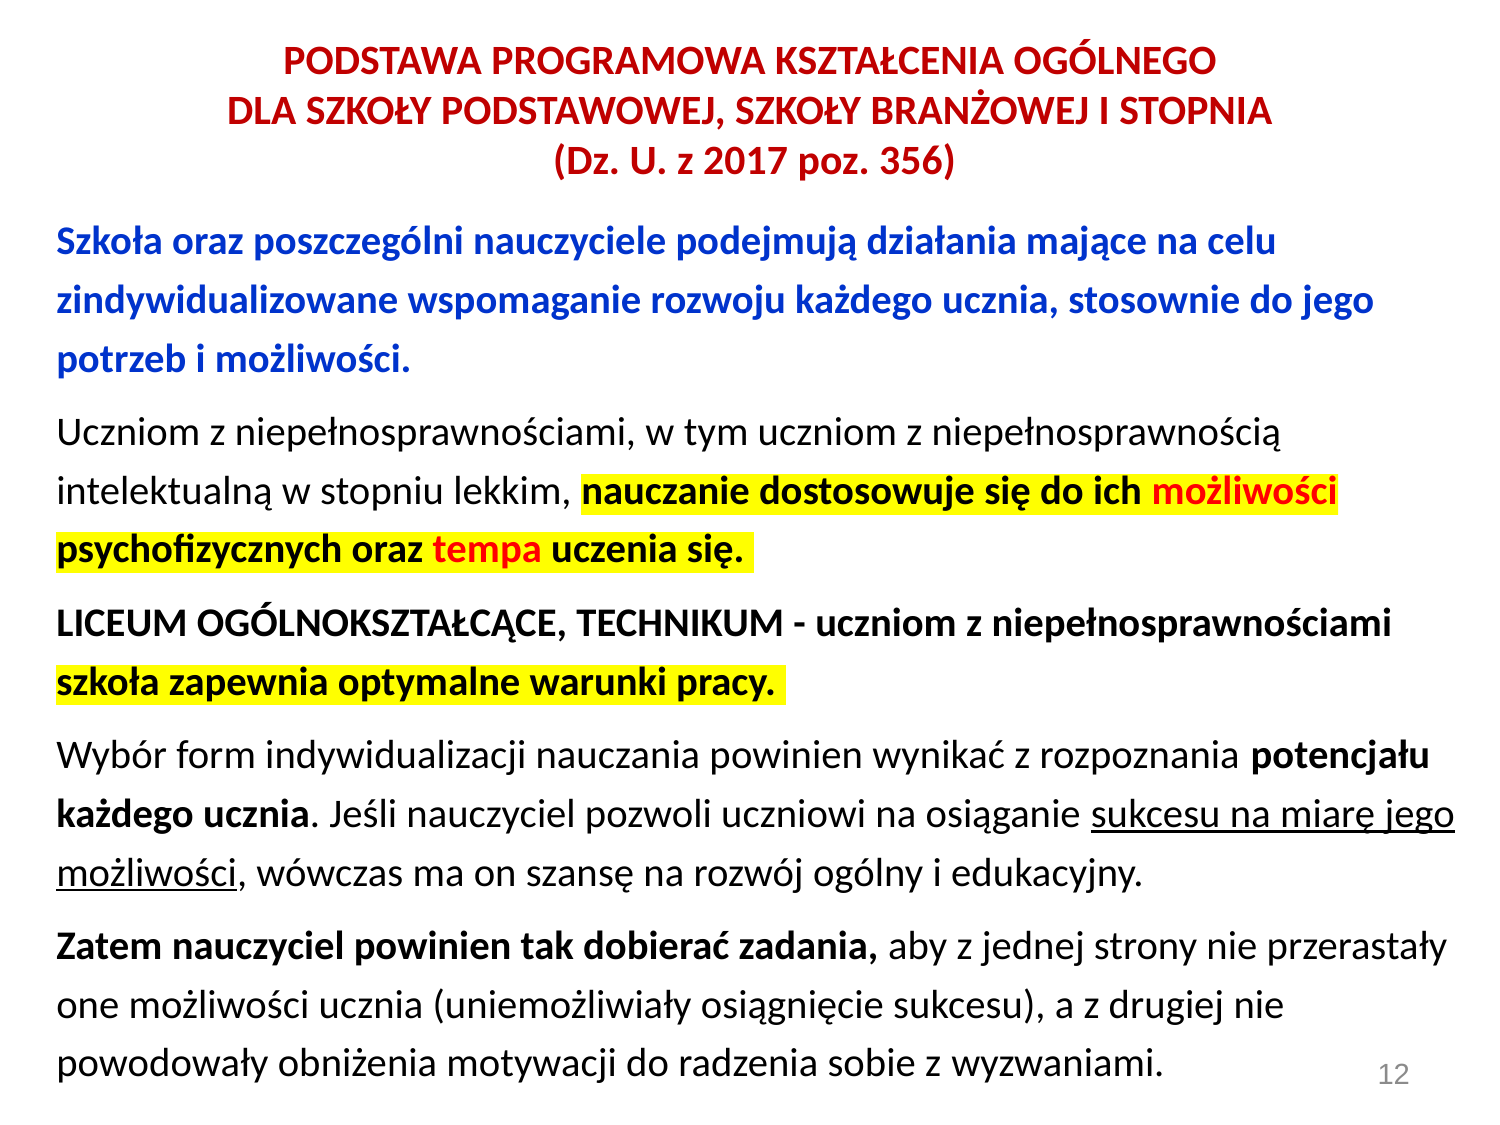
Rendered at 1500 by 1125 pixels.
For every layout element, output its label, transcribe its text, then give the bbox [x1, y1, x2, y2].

title PODSTAWA PROGRAMOWA KSZTAŁCENIA OGÓLNEGO DLA SZKOŁY PODSTAWOWEJ, SZKOŁY BRANŻOWEJ I STOPNIA (Dz. U. z 2017 poz. 356) [75, 19, 1425, 197]
list Szkoła oraz poszczególni nauczyciele podejmują działania mające na celu zindywidualizowane wspomaganie rozwoju każdego ucznia, stosownie do jego potrzeb i możliwości. Uczniom z niepełnosprawnościami, w tym uczniom z niepełnosprawnością intelektualną w stopniu lekkim, nauczanie dostosowuje się do ich możliwości psychofizycznych oraz tempa uczenia się. LICEUM OGÓLNOKSZTAŁCĄCE, TECHNIKUM - uczniom z niepełnosprawnościami szkoła zapewnia optymalne warunki pracy. Wybór form indywidualizacji nauczania powinien wynikać z rozpoznania potencjału każdego ucznia. Jeśli nauczyciel pozwoli uczniowi na osiąganie sukcesu na miarę jego możliwości, wówczas ma on szansę na rozwój ogólny i edukacyjny. Zatem nauczyciel powinien tak dobierać zadania, aby z jednej strony nie przerastały one możliwości ucznia (uniemożliwiały osiągnięcie sukcesu), a z drugiej nie powodowały obniżenia motywacji do radzenia sobie z wyzwaniami. [41, 197, 1483, 1094]
slide_number 12 [1074, 1042, 1425, 1103]
